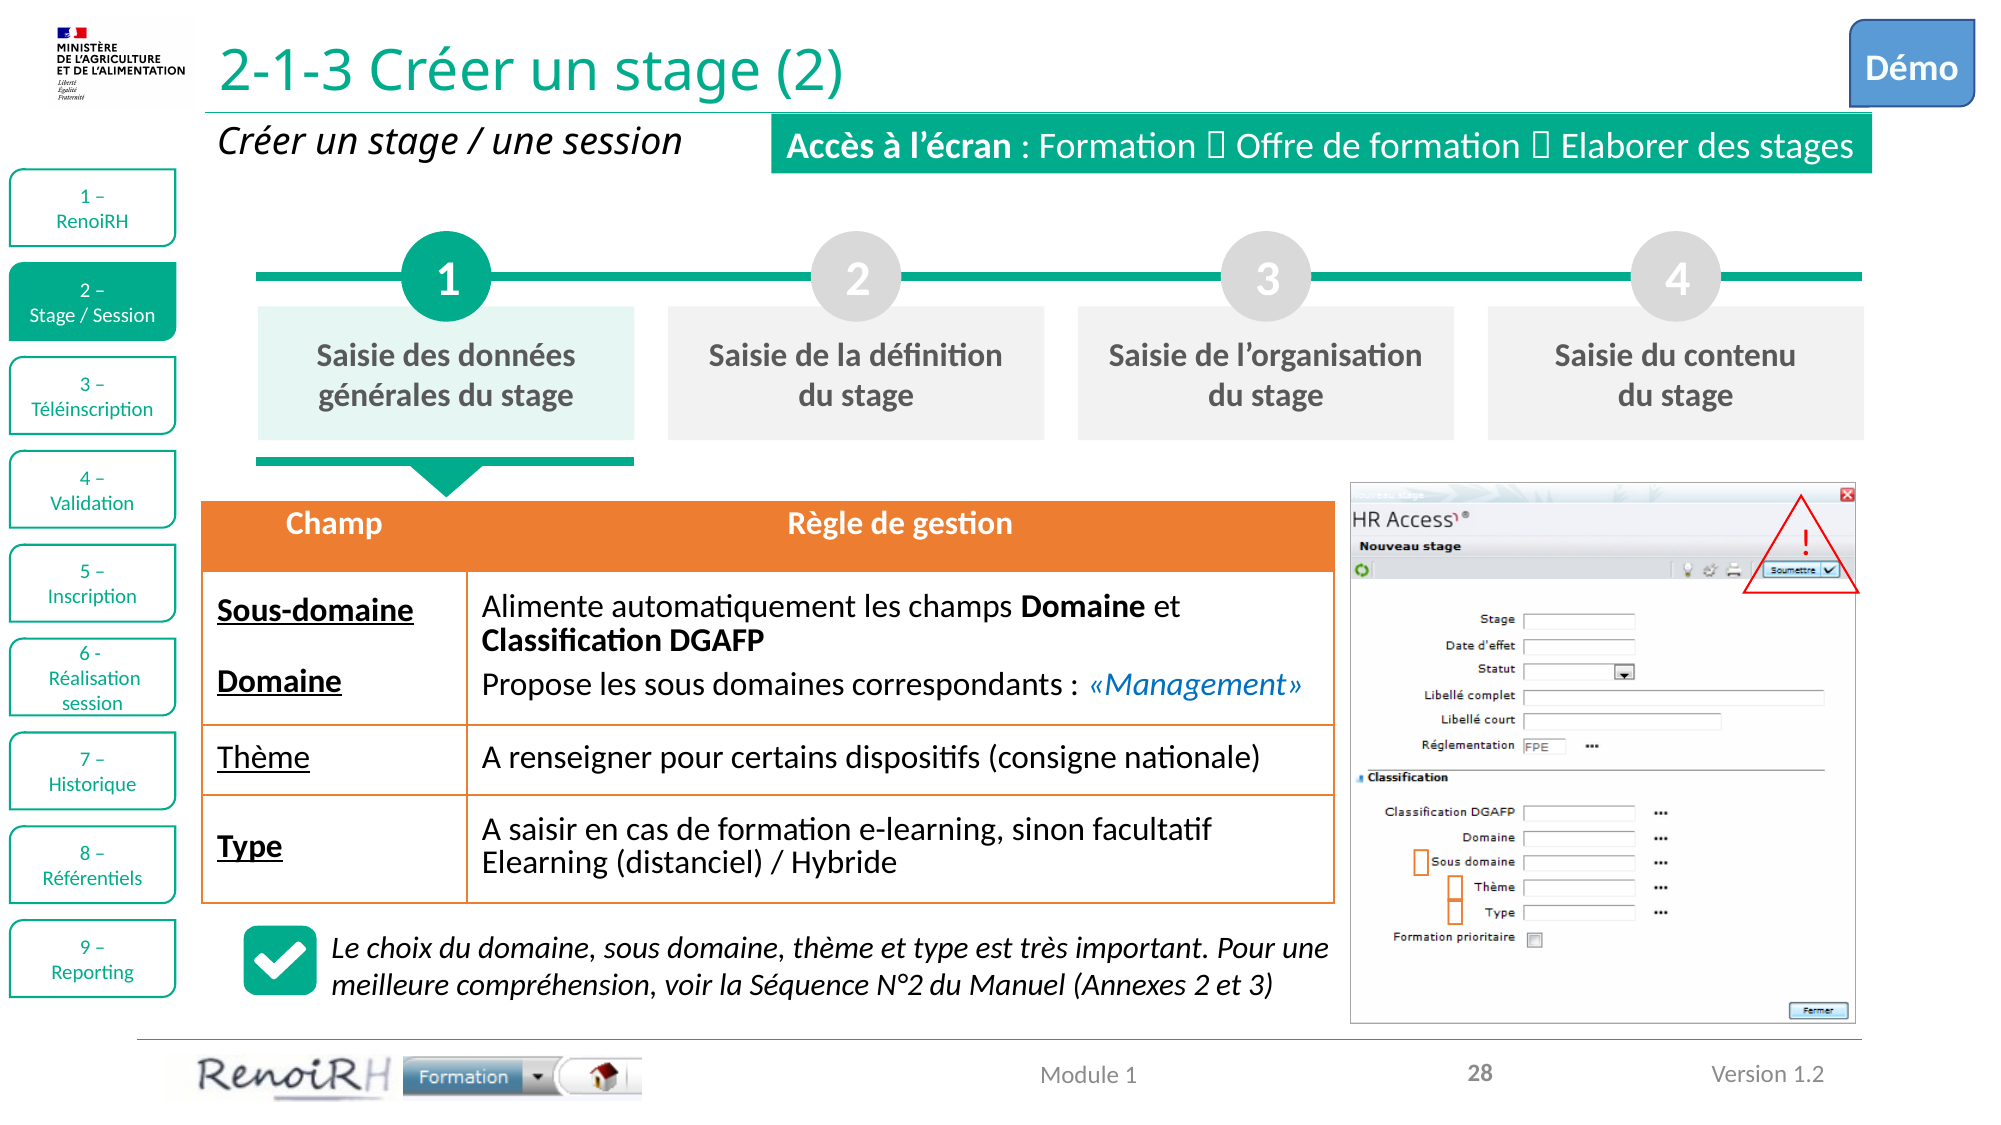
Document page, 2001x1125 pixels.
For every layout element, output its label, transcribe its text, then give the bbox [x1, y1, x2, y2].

table_cell Sous-domaine Domaine [203, 572, 466, 724]
text_box 6 - Réalisation session [8, 637, 177, 717]
table_cell Thème [203, 726, 466, 794]
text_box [258, 232, 635, 441]
text_box Accès à l’écran : Formation  Offre de formation  Elaborer des stages [771, 113, 1873, 174]
text_box 7 – Historique [8, 731, 177, 811]
text_box 3 – Téléinscription [8, 355, 177, 435]
text_box Créer un stage / une session [202, 109, 702, 170]
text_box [1487, 232, 1865, 441]
text_box 1 – RenoiRH [8, 167, 177, 248]
text_box 4 – Validation [8, 449, 177, 529]
text_box 2 – Stage / Session [8, 261, 177, 342]
picture [1350, 482, 1856, 1024]
text_box 8 – Référentiels [8, 824, 177, 905]
table_cell A renseigner pour certains dispositifs (consigne nationale) [468, 726, 1333, 794]
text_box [243, 919, 1418, 1011]
text_box [405, 462, 488, 498]
text_box [1856, 586, 1861, 594]
table_cell Type [203, 796, 466, 902]
slide_number 28 [1350, 1041, 1509, 1102]
table_header Règle de gestion [468, 503, 1333, 570]
table_header Champ [203, 503, 466, 570]
picture [47, 17, 195, 110]
table_cell Alimente automatiquement les champs Domaine et Classification DGAFP Propose les sous domaines correspondants : «Management» [468, 572, 1333, 724]
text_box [1077, 232, 1455, 441]
text_box 5 – Inscription [8, 543, 177, 623]
table_cell A saisir en cas de formation e-learning, sinon facultatif Elearning (distanciel) / Hybride [468, 796, 1333, 902]
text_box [1850, 19, 1975, 107]
title 2-1-3 Créer un stage (2) [204, 27, 1873, 113]
text_box [399, 457, 493, 461]
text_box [668, 232, 1045, 441]
footer Module 1 [662, 1042, 1153, 1105]
text_box 9 – Reporting [8, 918, 177, 999]
picture [164, 1054, 642, 1102]
